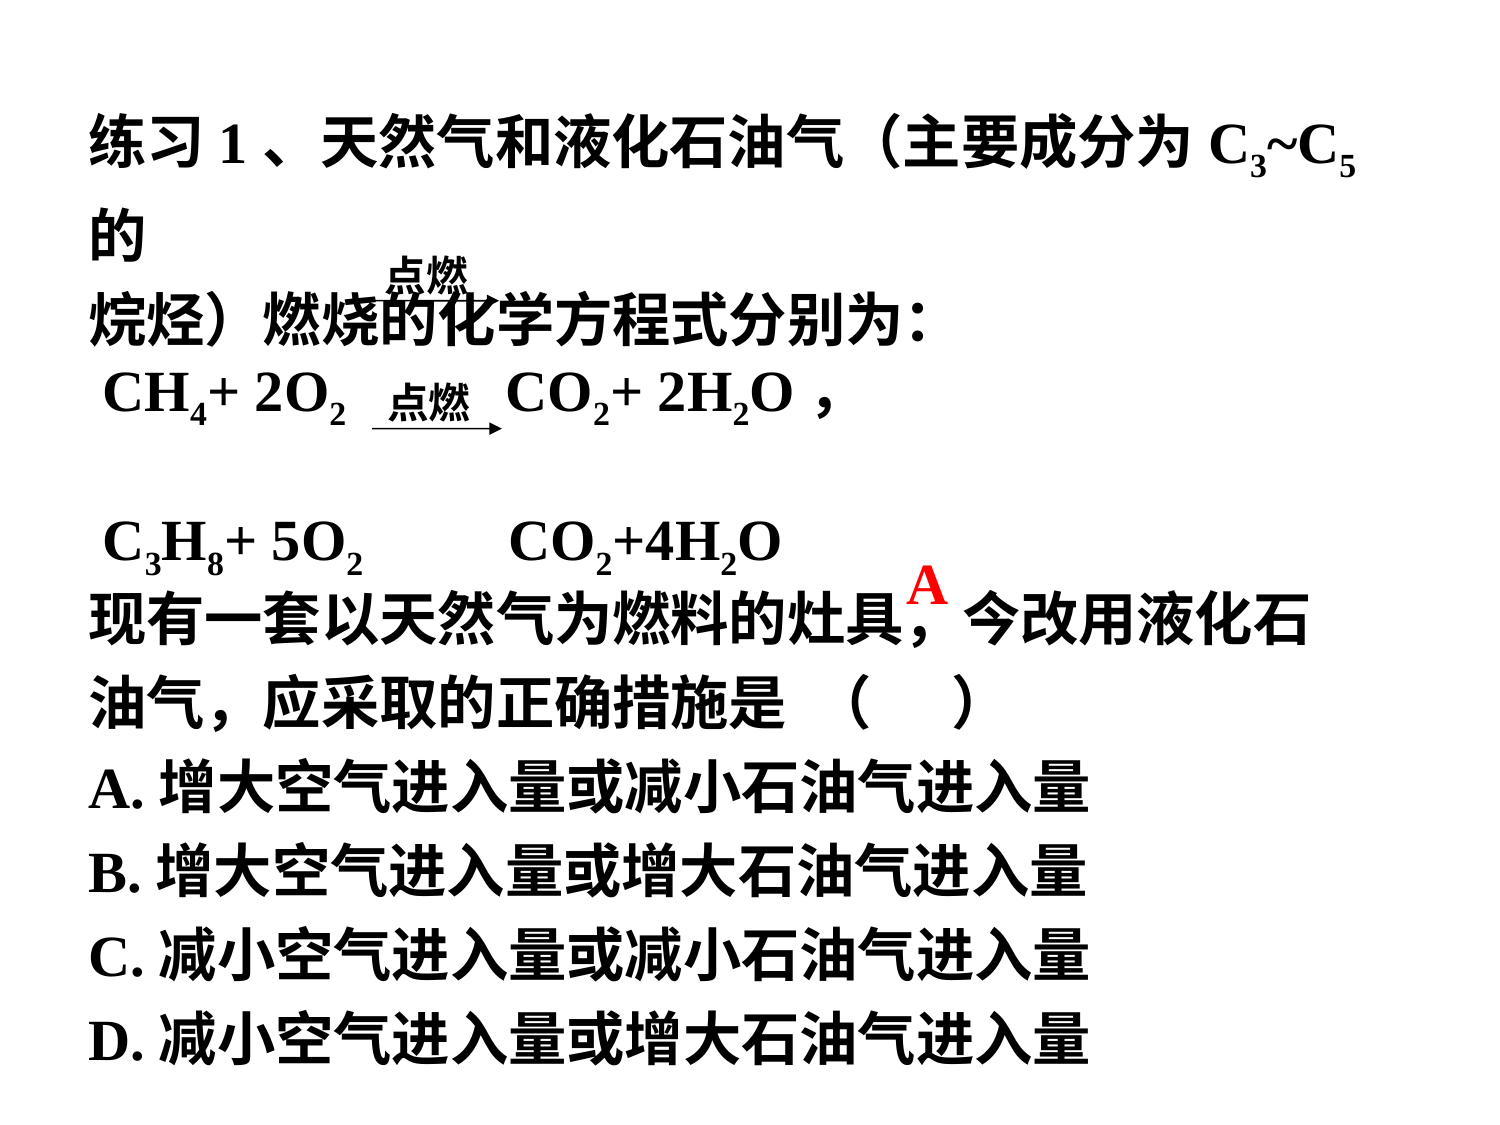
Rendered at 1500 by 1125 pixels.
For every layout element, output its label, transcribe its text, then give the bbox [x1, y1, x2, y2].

text_box A [891, 538, 963, 624]
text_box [369, 241, 500, 307]
text_box 练习1、天然气和液化石油气（主要成分为C3~C5的 烷烃）燃烧的化学方程式分别为： CH4+ 2O2 CO2+ 2H2O， C3H8+ 5O2 CO2+4H2O 现有一套以天然气为燃料的灶具，今改用液化石 油气，应采取的正确措施是 （ ） A.增大空气进入量或减小石油气进入量 B.增大空气进入量或增大石油气进入量 C.减小空气进入量或减小石油气进入量 D.减小空气进入量或增大石油气进入量 [73, 81, 1435, 1080]
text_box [372, 369, 502, 435]
